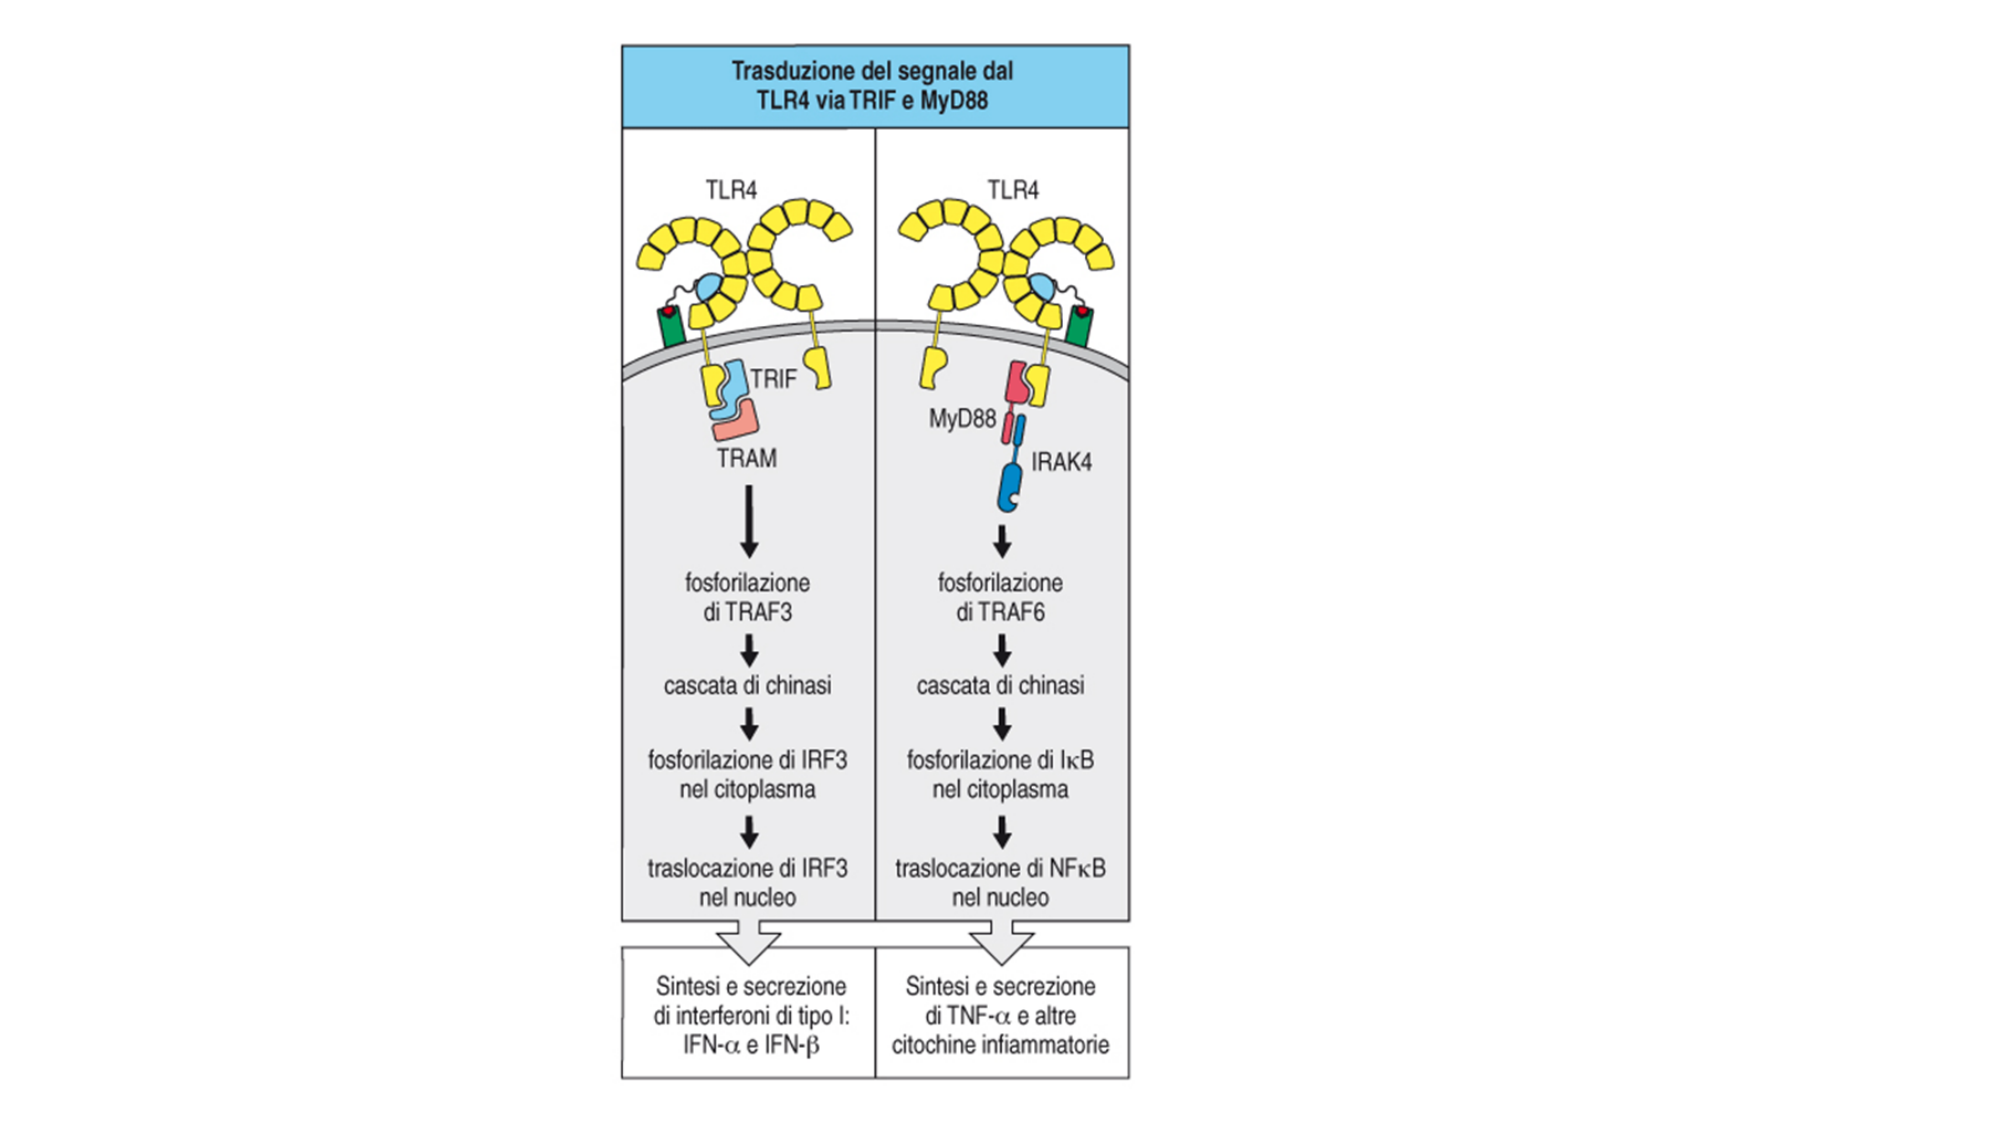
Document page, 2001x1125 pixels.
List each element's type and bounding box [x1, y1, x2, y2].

picture [597, 28, 1221, 1125]
